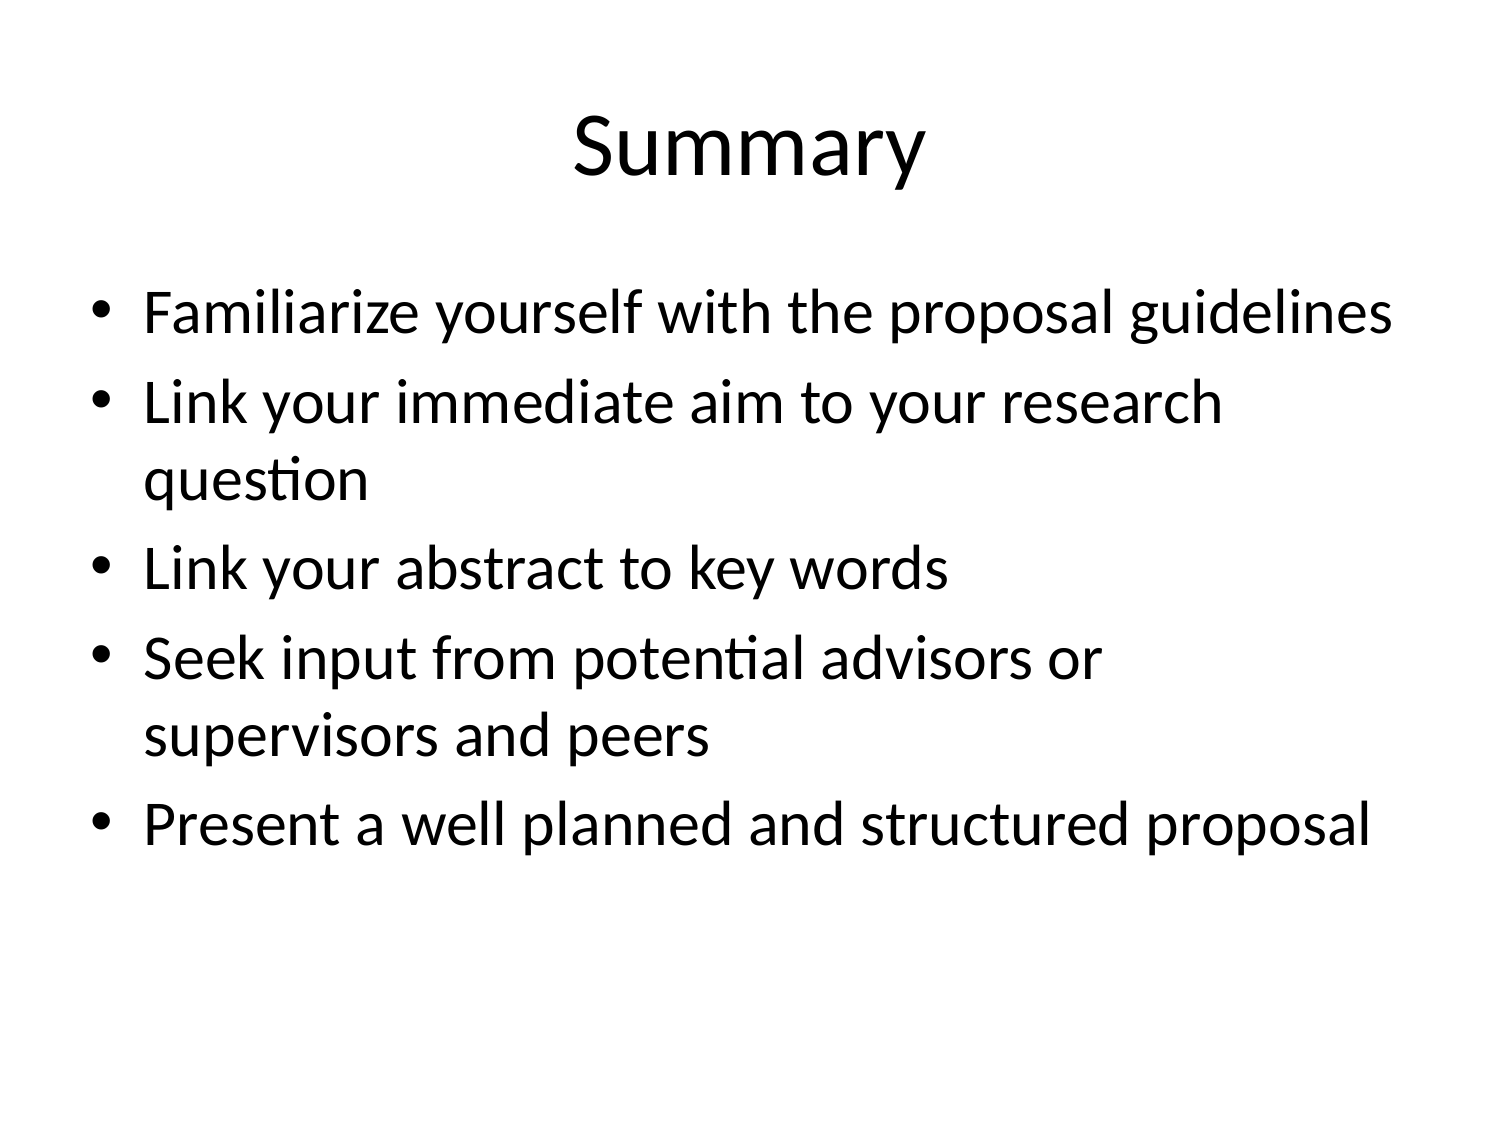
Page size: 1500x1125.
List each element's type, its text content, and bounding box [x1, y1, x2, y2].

list Familiarize yourself with the proposal guidelines Link your immediate aim to your research question Link your abstract to key words Seek input from potential advisors or supervisors and peers Present a well planned and structured proposal [75, 262, 1425, 1005]
title Summary [75, 45, 1425, 233]
